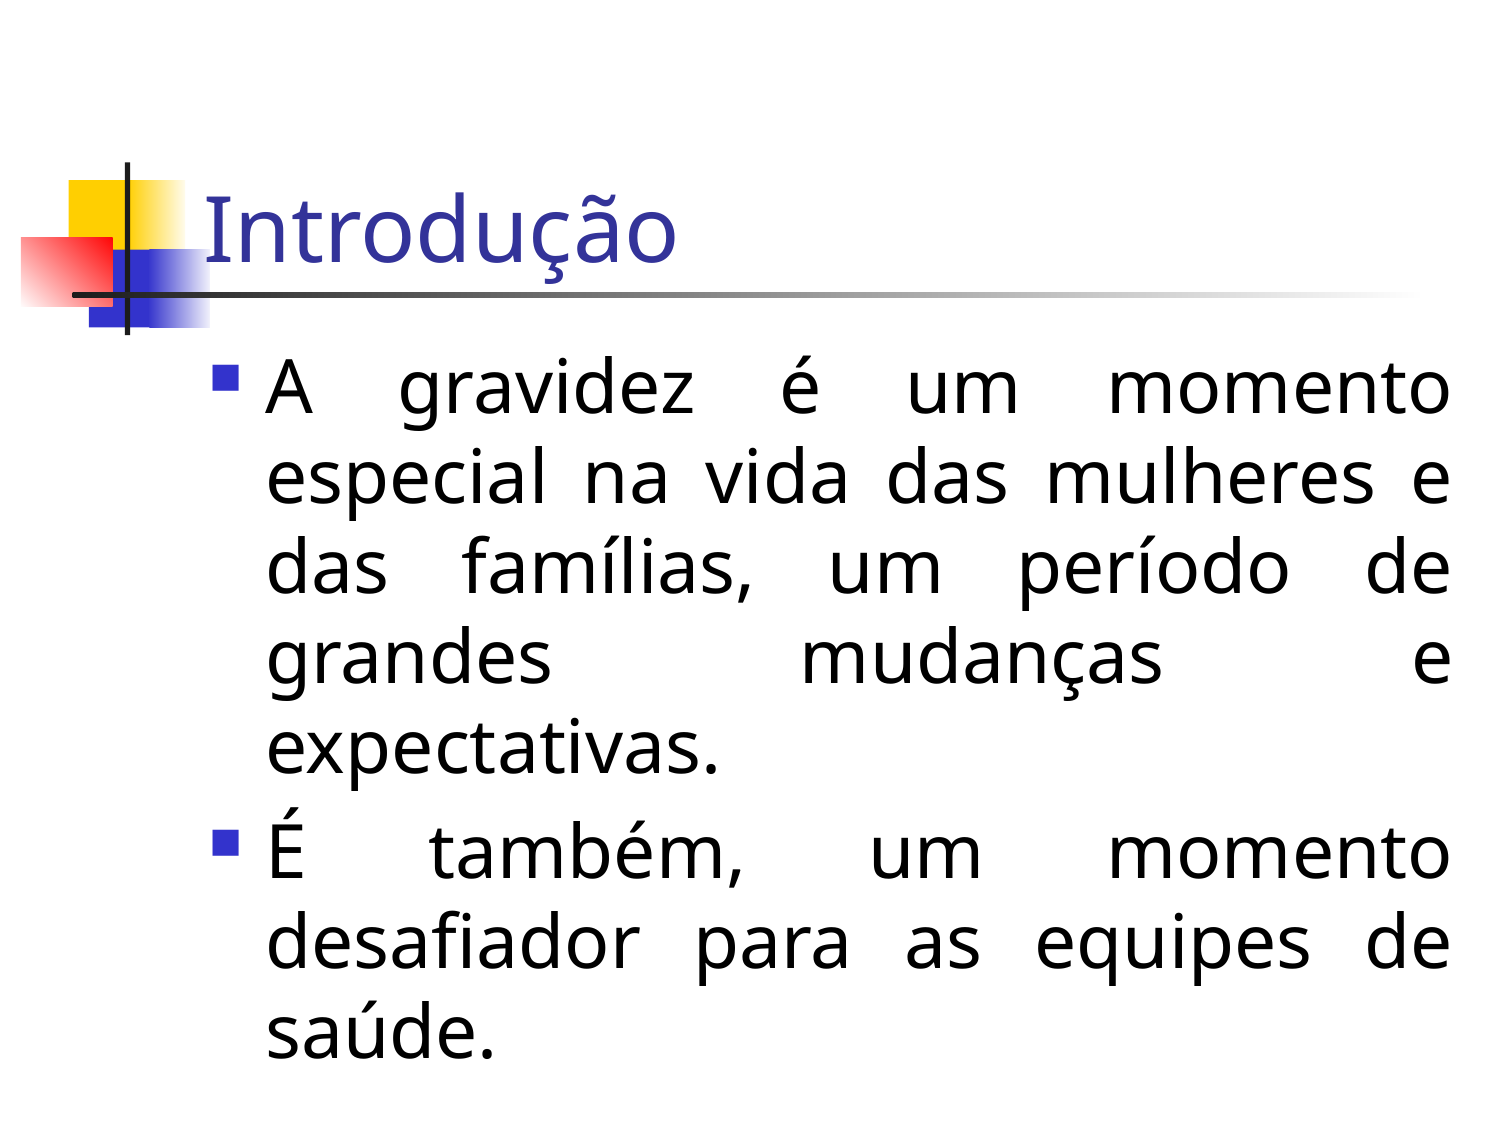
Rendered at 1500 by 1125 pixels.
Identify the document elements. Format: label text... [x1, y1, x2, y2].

list A gravidez é um momento especial na vida das mulheres e das famílias, um período de grandes mudanças e expectativas. É também, um momento desafiador para as equipes de saúde. [193, 330, 1470, 1007]
title Introdução [188, 101, 1468, 289]
